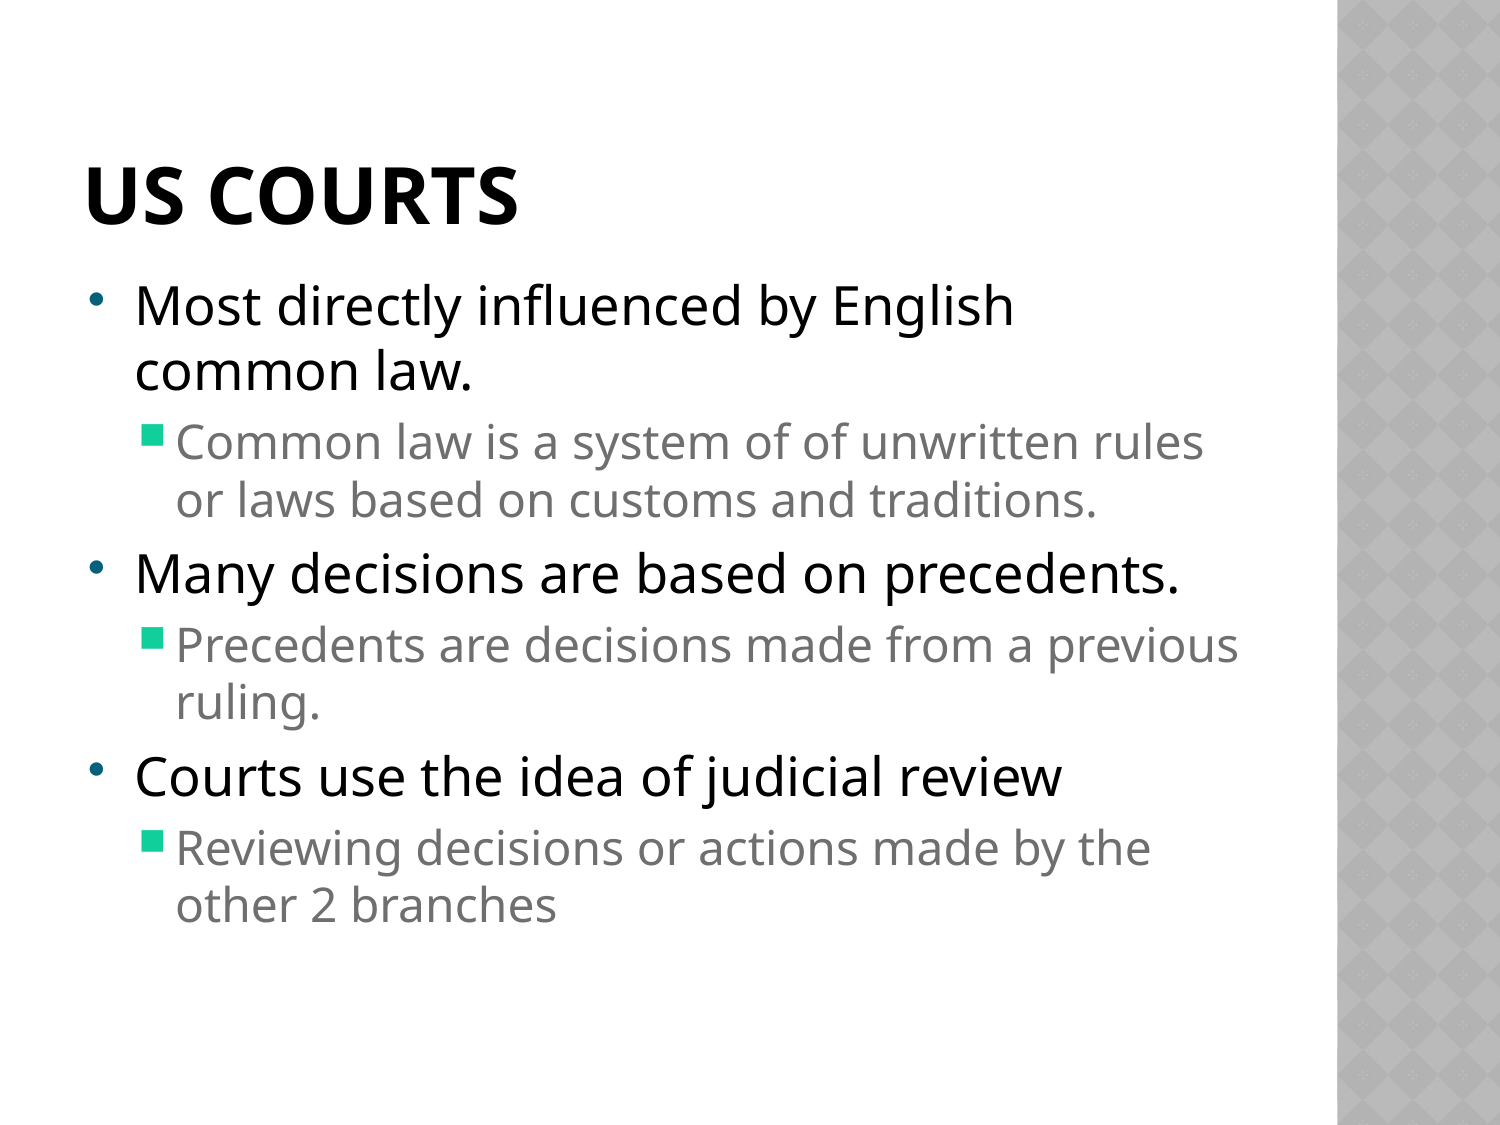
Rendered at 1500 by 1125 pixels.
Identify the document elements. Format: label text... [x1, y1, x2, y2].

list Most directly influenced by English common law. Common law is a system of of unwritten rules or laws based on customs and traditions. Many decisions are based on precedents. Precedents are decisions made from a previous ruling. Courts use the idea of judicial review Reviewing decisions or actions made by the other 2 branches [75, 264, 1263, 1059]
text_box [1337, 0, 1500, 1125]
title US Courts [75, 52, 1263, 240]
